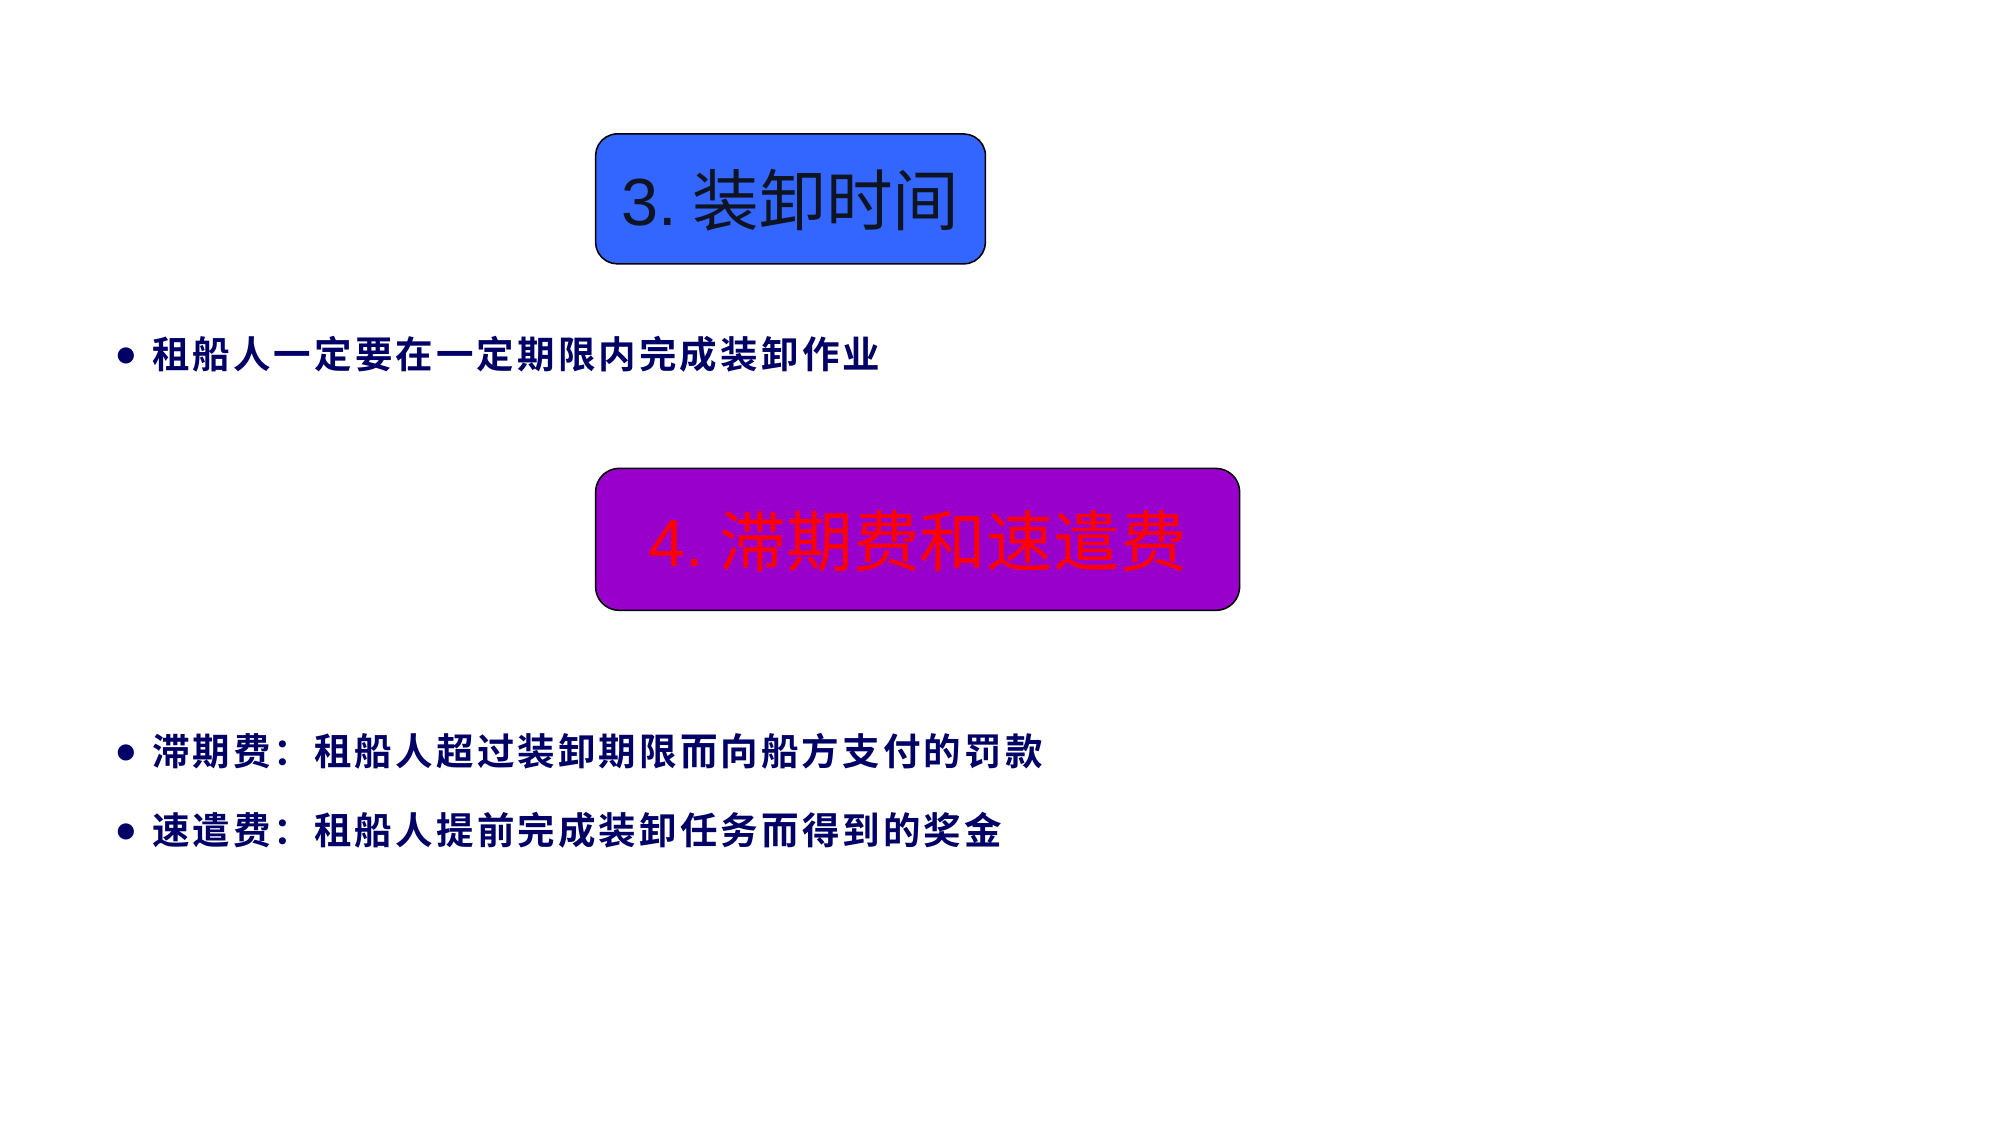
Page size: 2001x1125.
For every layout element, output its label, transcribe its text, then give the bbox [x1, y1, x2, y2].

list 租船人一定要在一定期限内完成装卸作业 滞期费：租船人超过装卸期限而向船方支付的罚款 速遣费：租船人提前完成装卸任务而得到的奖金 [99, 244, 1900, 1026]
text_box 4.滞期费和速遣费 [595, 468, 1240, 611]
text_box 3.装卸时间 [595, 133, 986, 264]
